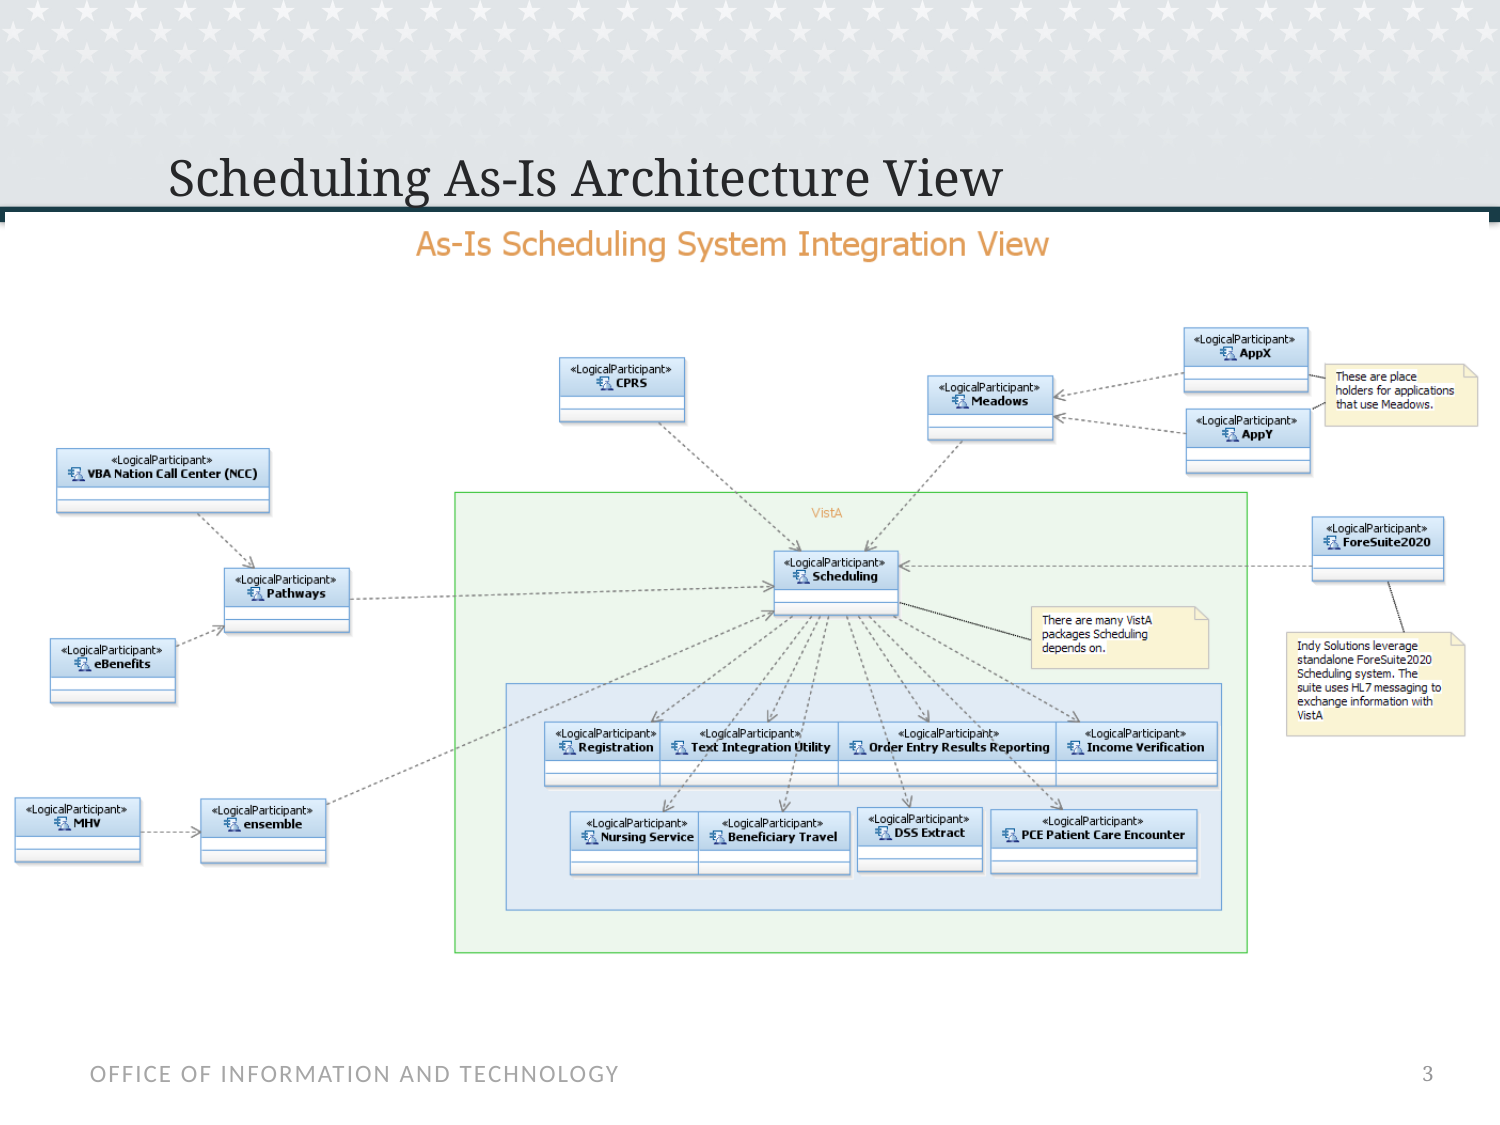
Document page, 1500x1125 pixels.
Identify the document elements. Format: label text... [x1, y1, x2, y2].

title Scheduling As-Is Architecture View [153, 39, 1341, 210]
picture [0, 0, 1500, 206]
picture [5, 212, 1489, 963]
slide_number 2 [1353, 1044, 1434, 1105]
